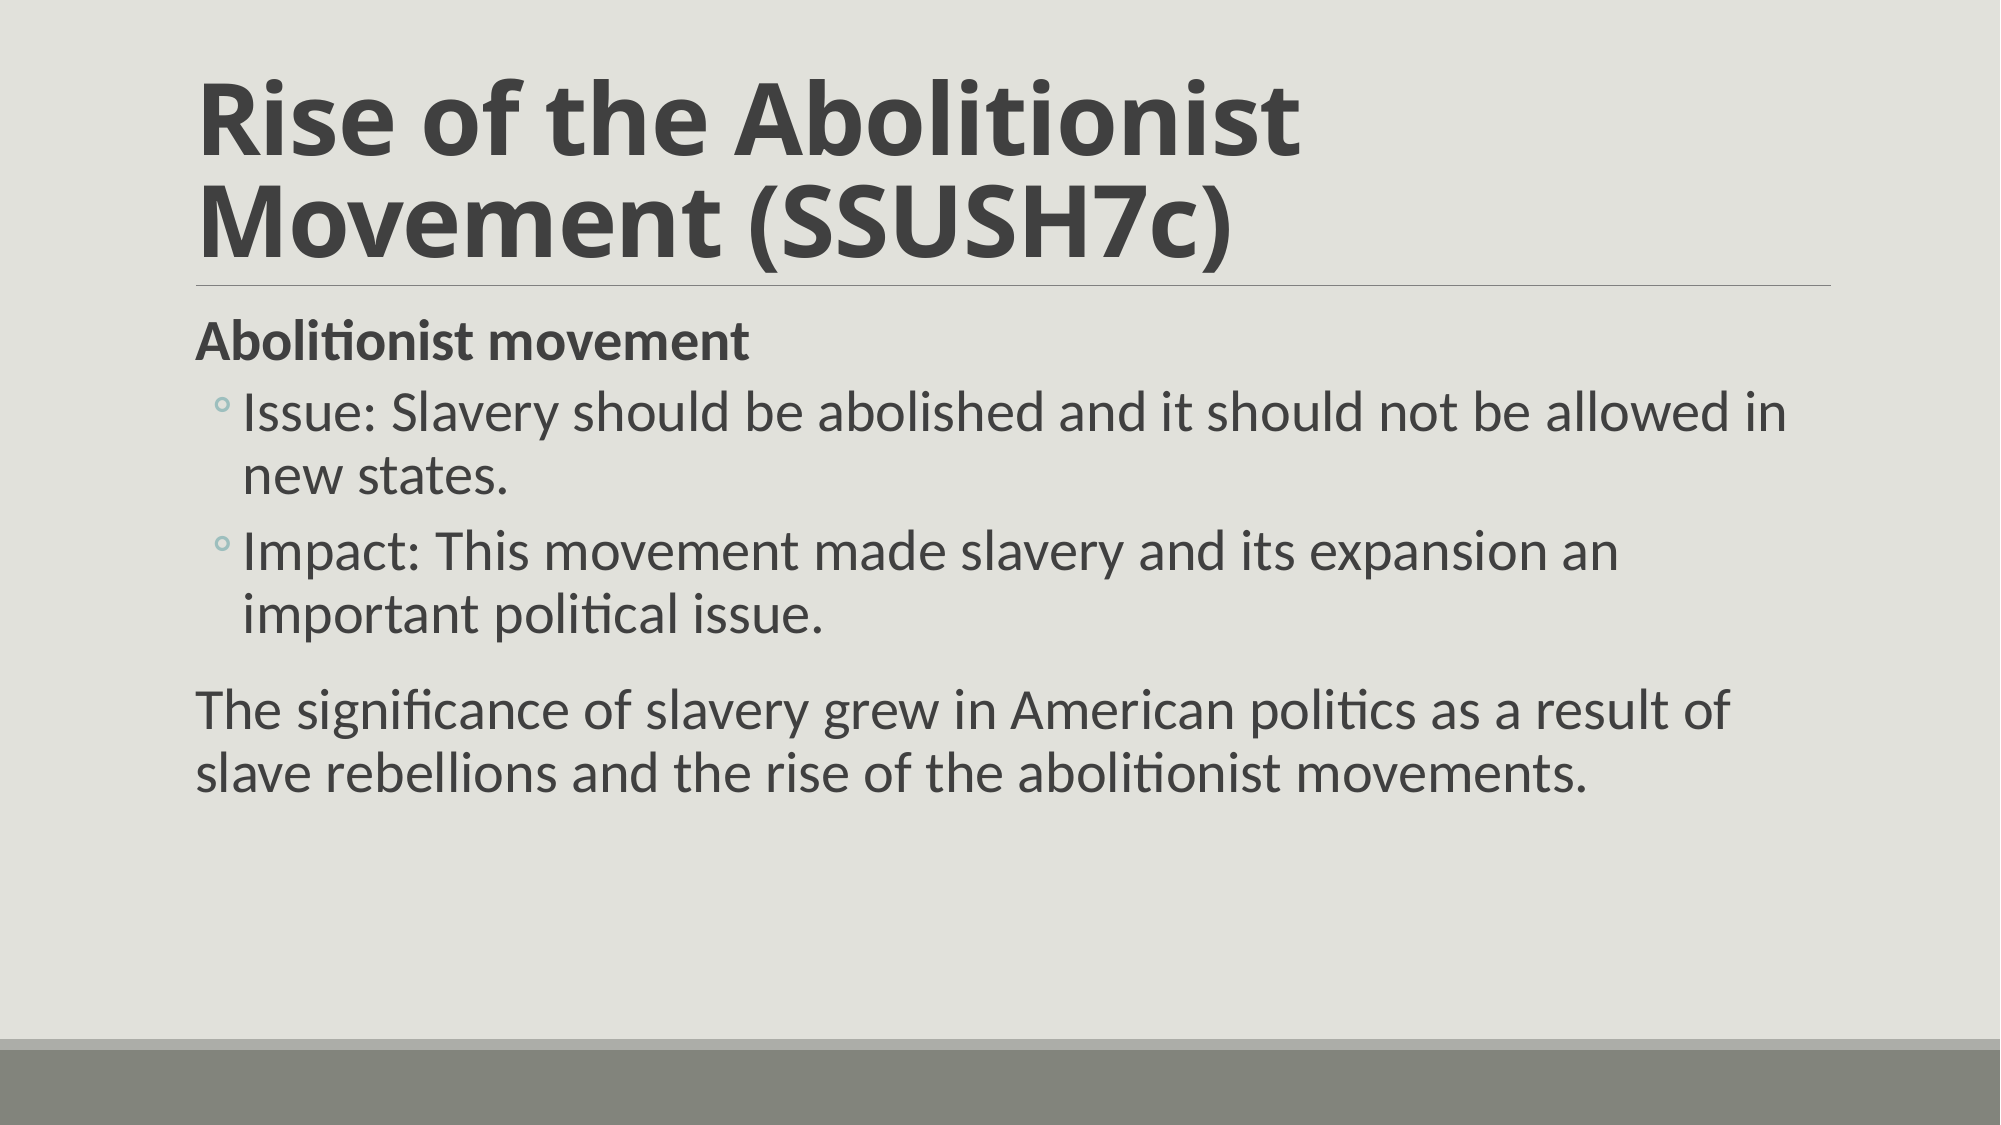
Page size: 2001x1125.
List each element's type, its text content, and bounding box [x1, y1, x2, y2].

list Abolitionist movement Issue: Slavery should be abolished and it should not be allowed in new states. Impact: This movement made slavery and its expansion an important political issue. The significance of slavery grew in American politics as a result of slave rebellions and the rise of the abolitionist movements. [180, 302, 1830, 963]
title Rise of the Abolitionist Movement (SSUSH7c) [180, 47, 1830, 285]
